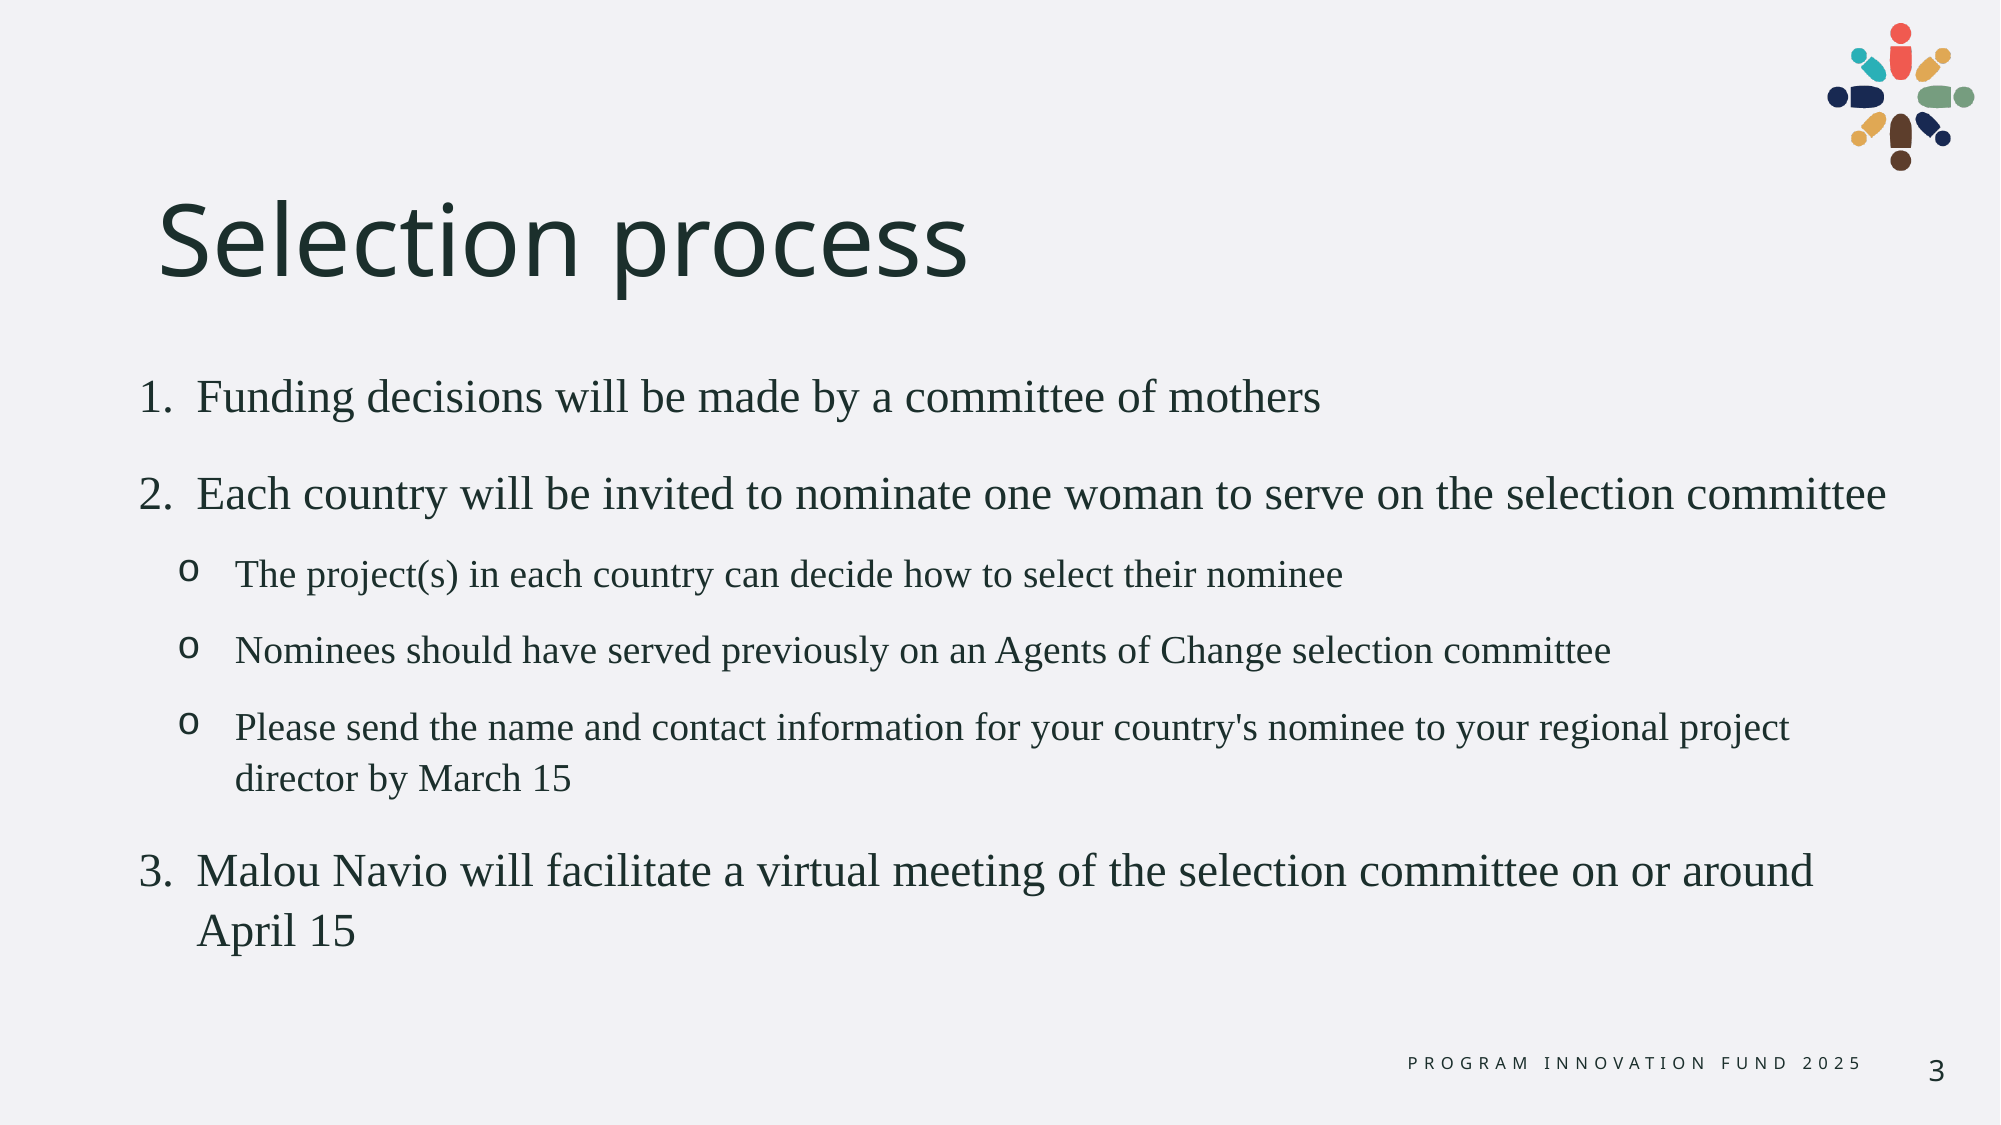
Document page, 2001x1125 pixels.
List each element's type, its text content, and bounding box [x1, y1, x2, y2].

list Funding decisions will be made by a committee of mothers Each country will be invited to nominate one woman to serve on the selection committee The project(s) in each country can decide how to select their nominee Nominees should have served previously on an Agents of Change selection committee Please send the name and contact information for your country's nominee to your regional project director by March 15 Malou Navio will facilitate a virtual meeting of the selection committee on or around April 15 [123, 353, 1904, 1014]
slide_number 3 [1875, 1042, 1961, 1103]
footer Program innovation fund 2025 [1170, 1042, 1875, 1103]
picture [1823, 20, 1980, 173]
title Selection process [142, 96, 1858, 305]
